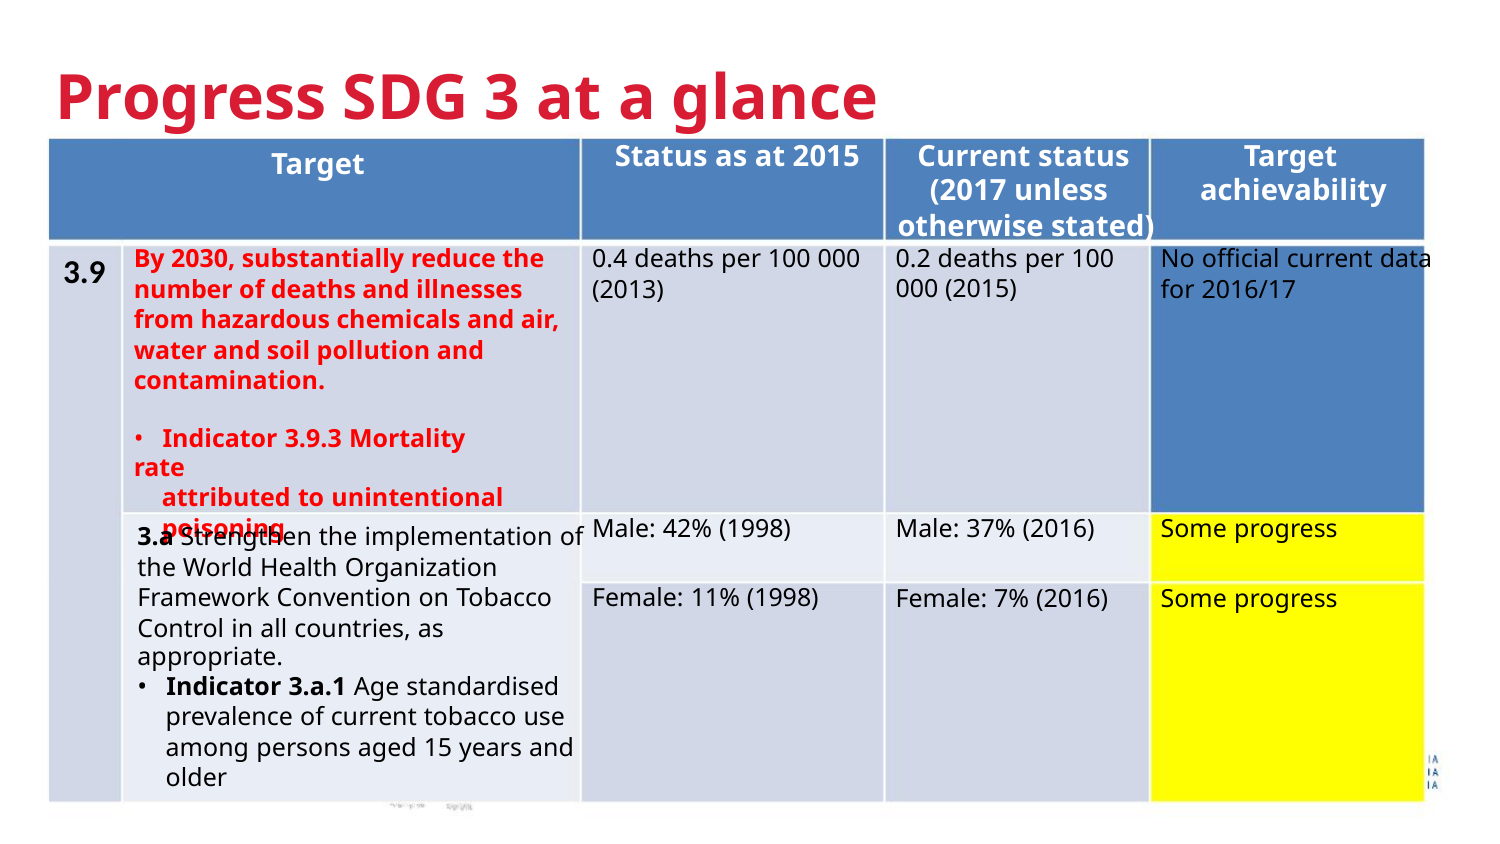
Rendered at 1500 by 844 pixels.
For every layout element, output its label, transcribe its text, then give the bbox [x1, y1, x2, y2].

text_box Some progress Some progress [1160, 514, 1356, 613]
text_box Male: 37% (2016) Female: 7% (2016) [895, 514, 1133, 613]
text_box • Indicator 3.9.3 Mortality rate attributed to unintentional poisoning [133, 423, 519, 543]
text_box Female: 11% (1998) [592, 583, 844, 612]
text_box Progress SDG 3 at a glance [55, 62, 897, 132]
text_box Status as at 2015 [614, 139, 877, 173]
text_box 3.9 [63, 256, 131, 290]
text_box [0, 0, 1500, 844]
text_box • Indicator 3.a.1 Age standardised prevalence of current tobacco use among persons aged 15 years and older [137, 671, 577, 792]
text_box 0.4 deaths per 100 000 (2013) [592, 244, 875, 304]
text_box otherwise stated) 0.2 deaths per 100 000 (2015) [895, 209, 1163, 303]
text_box Male: 42% (1998) [592, 514, 815, 543]
text_box No official current data for 2016/17 [1160, 244, 1436, 304]
text_box Target achievability [1200, 139, 1401, 207]
text_box Current status (2017 unless [917, 139, 1142, 207]
text_box 3.a Strengthen the implementation of the World Health Organization Framework Convention on Tobacco Control in all countries, as appropriate. [137, 522, 591, 670]
text_box Target [271, 147, 386, 180]
text_box By 2030, substantially reduce the number of deaths and illnesses from hazardous chemicals and air, water and soil pollution and contamination. [133, 244, 570, 395]
